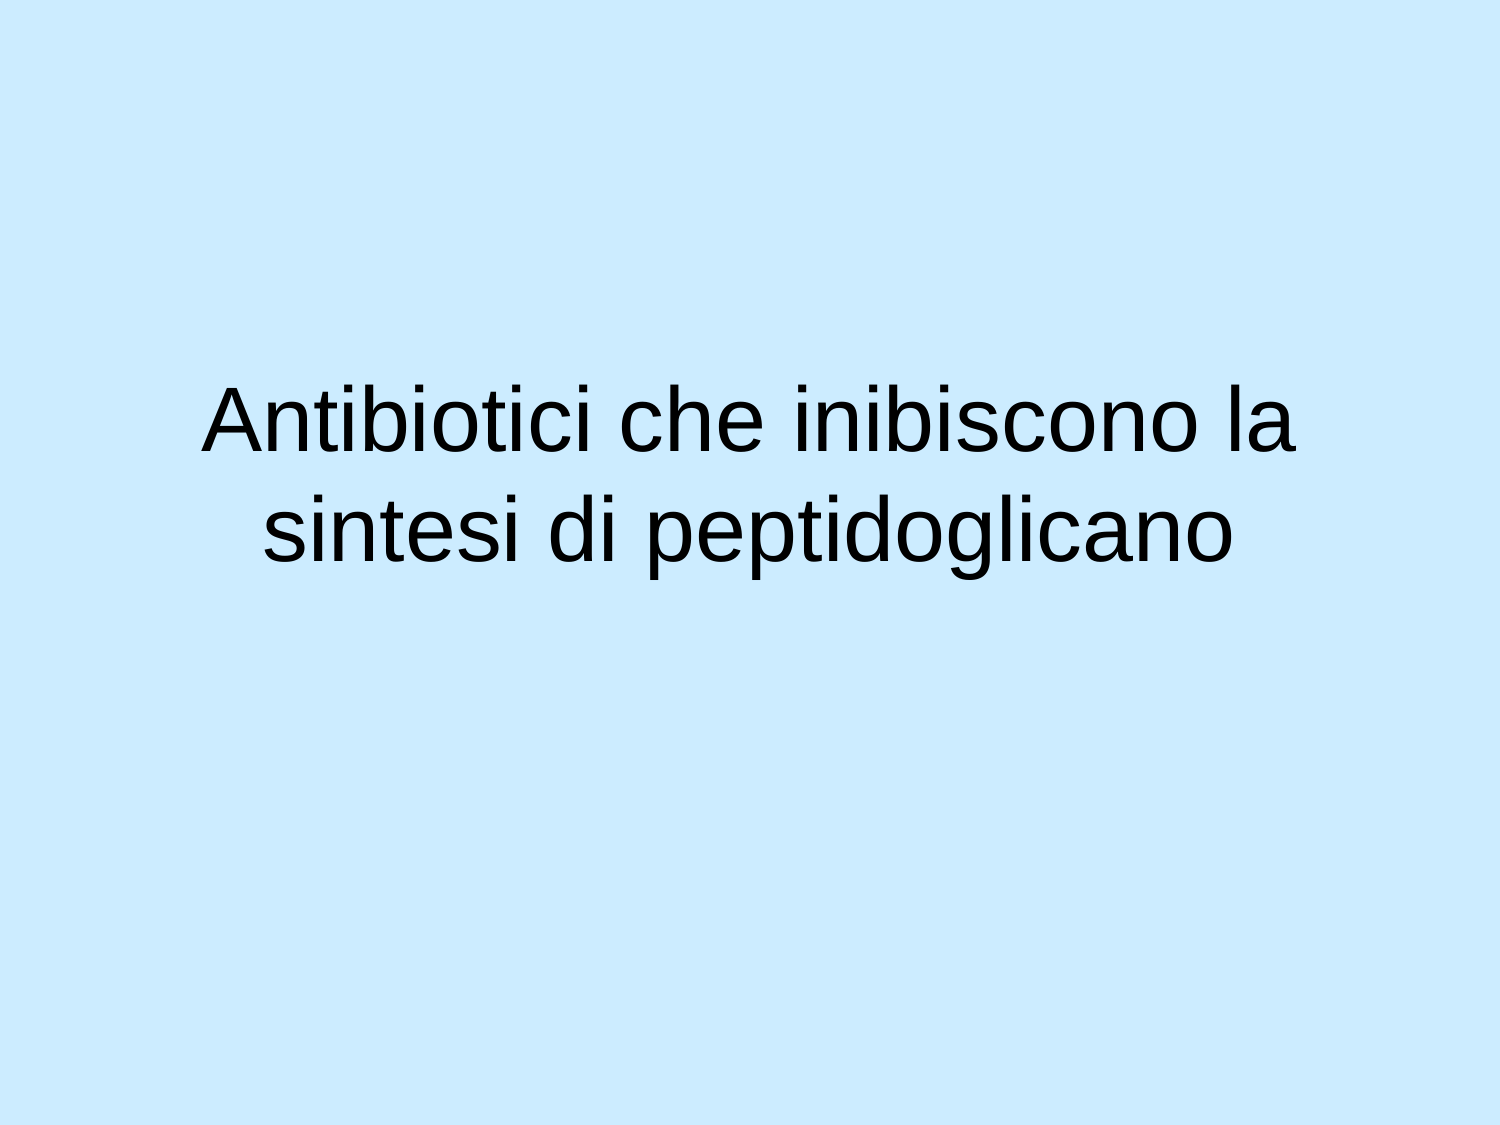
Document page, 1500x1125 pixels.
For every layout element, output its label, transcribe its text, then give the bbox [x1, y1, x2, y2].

title Antibiotici che inibiscono la sintesi di peptidoglicano [112, 349, 1388, 591]
